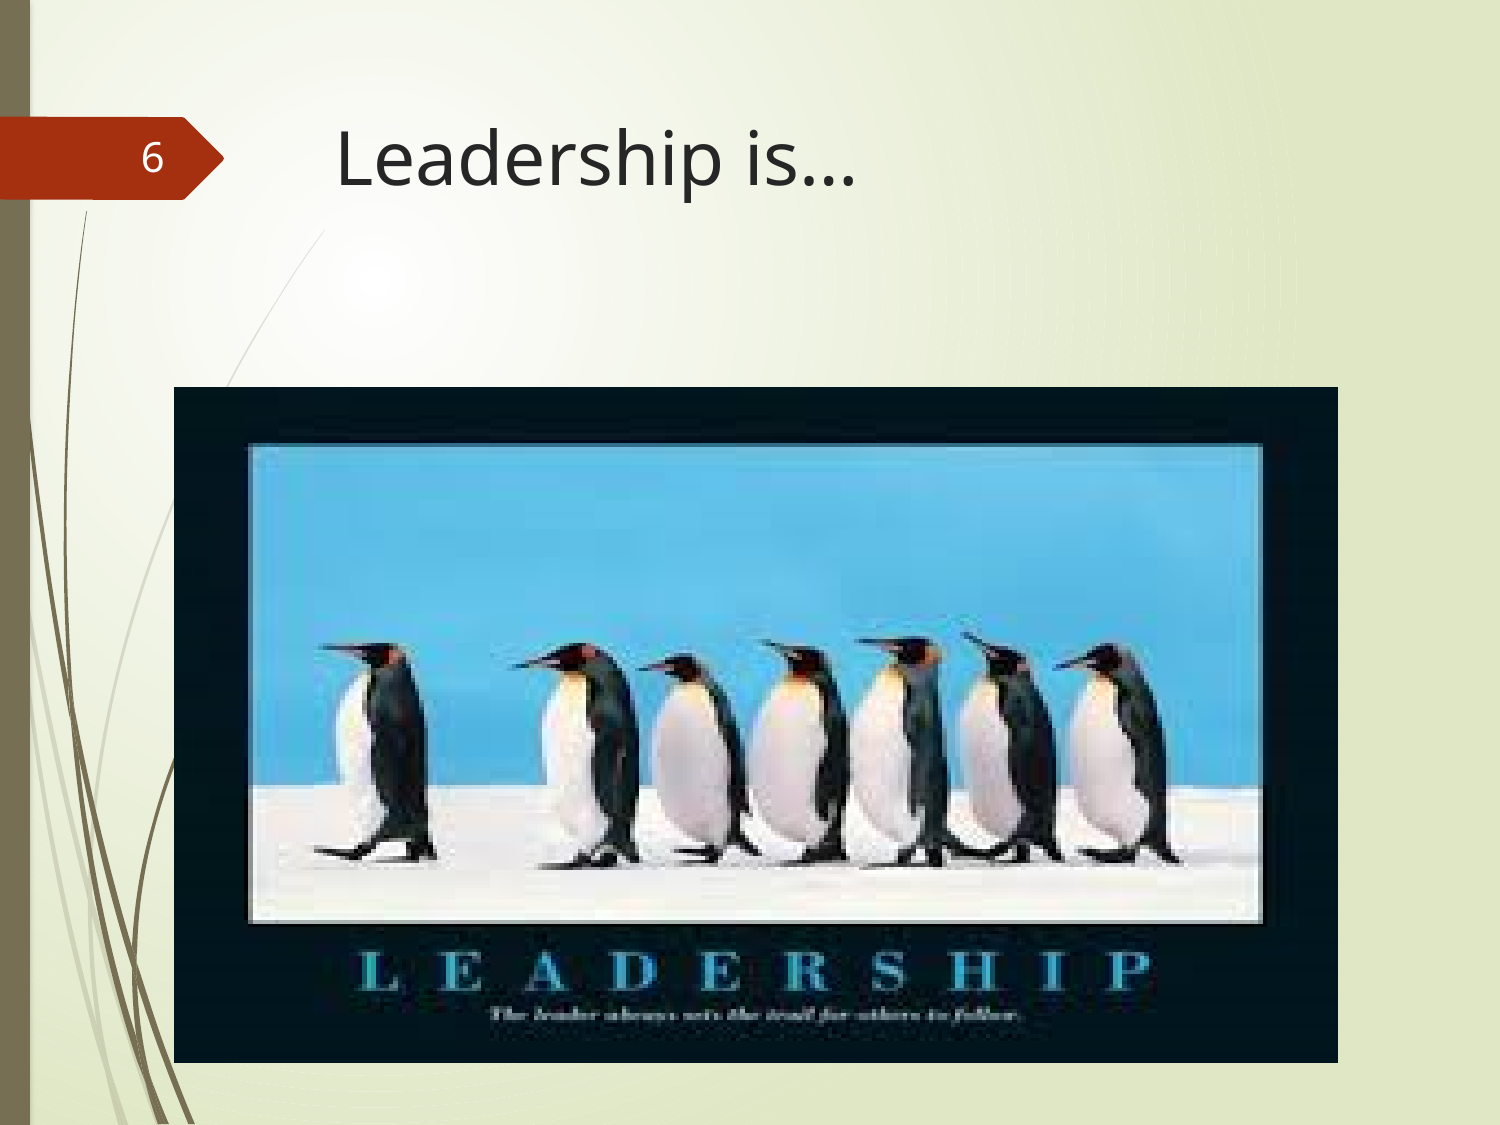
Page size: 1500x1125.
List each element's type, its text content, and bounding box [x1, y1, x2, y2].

slide_number 6 [83, 129, 180, 190]
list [174, 387, 1338, 1063]
title Leadership is… [319, 102, 1400, 313]
